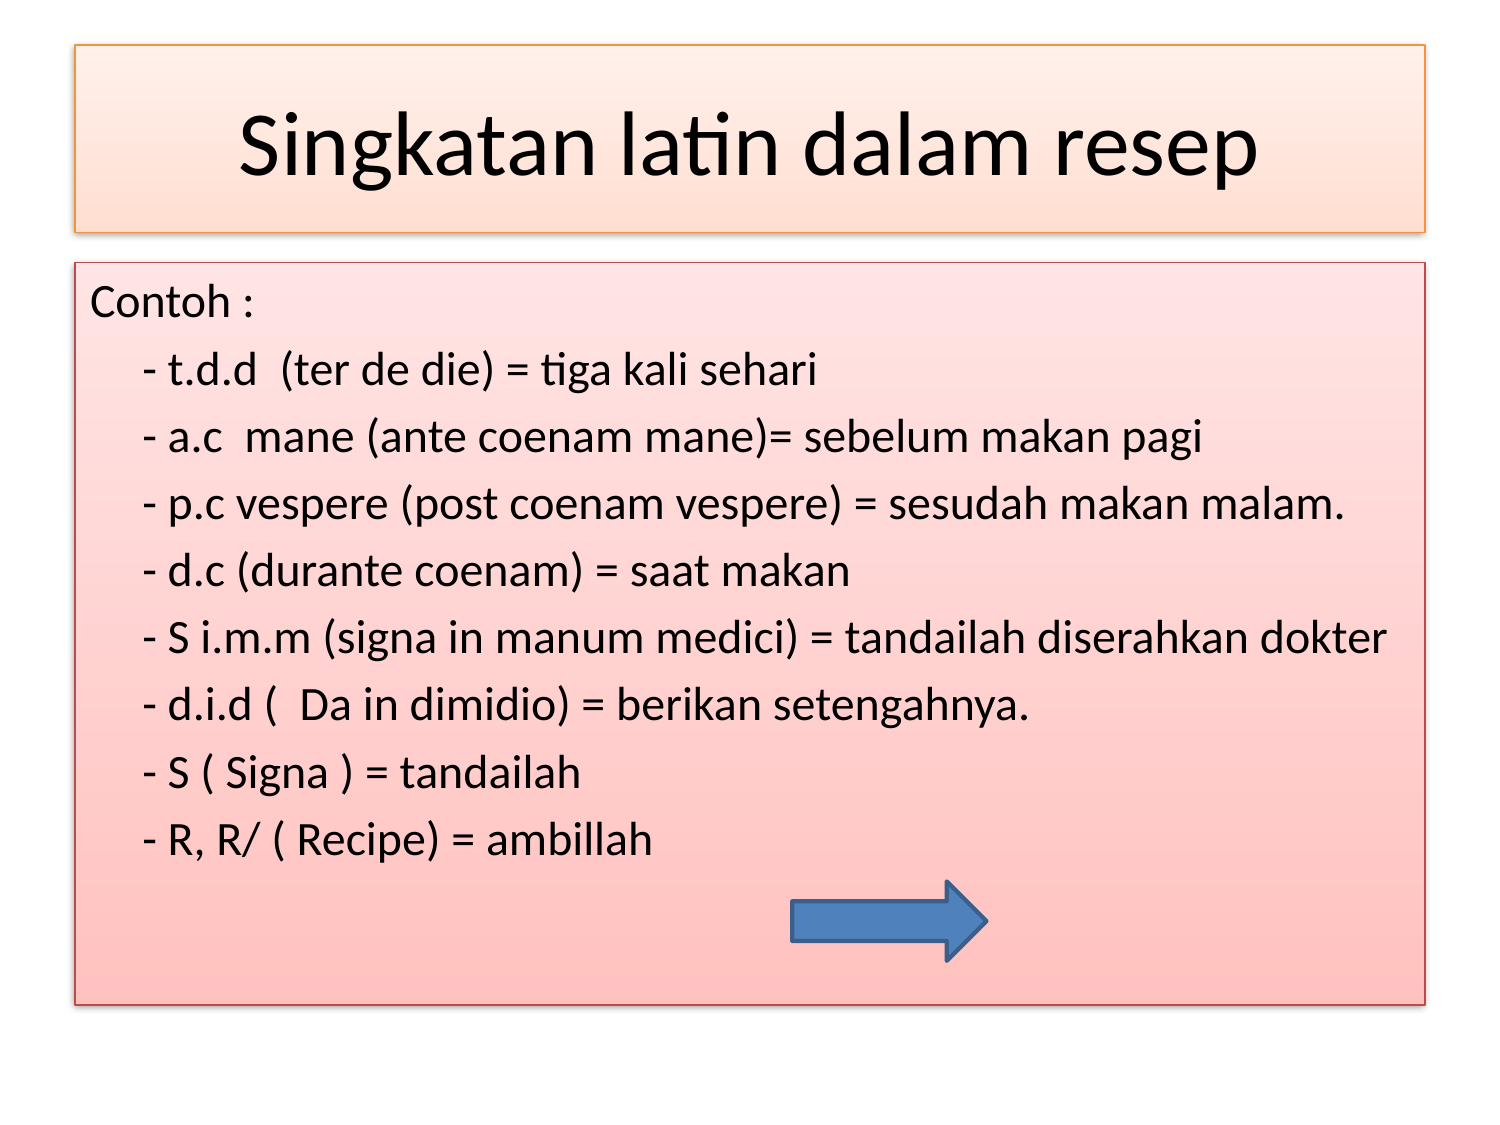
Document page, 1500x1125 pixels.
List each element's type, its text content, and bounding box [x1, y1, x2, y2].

list Contoh : - t.d.d (ter de die) = tiga kali sehari - a.c mane (ante coenam mane)= sebelum makan pagi - p.c vespere (post coenam vespere) = sesudah makan malam. - d.c (durante coenam) = saat makan - S i.m.m (signa in manum medici) = tandailah diserahkan dokter - d.i.d ( Da in dimidio) = berikan setengahnya. - S ( Signa ) = tandailah - R, R/ ( Recipe) = ambillah [74, 262, 1426, 1006]
title Singkatan latin dalam resep [74, 44, 1426, 233]
text_box [790, 879, 989, 963]
